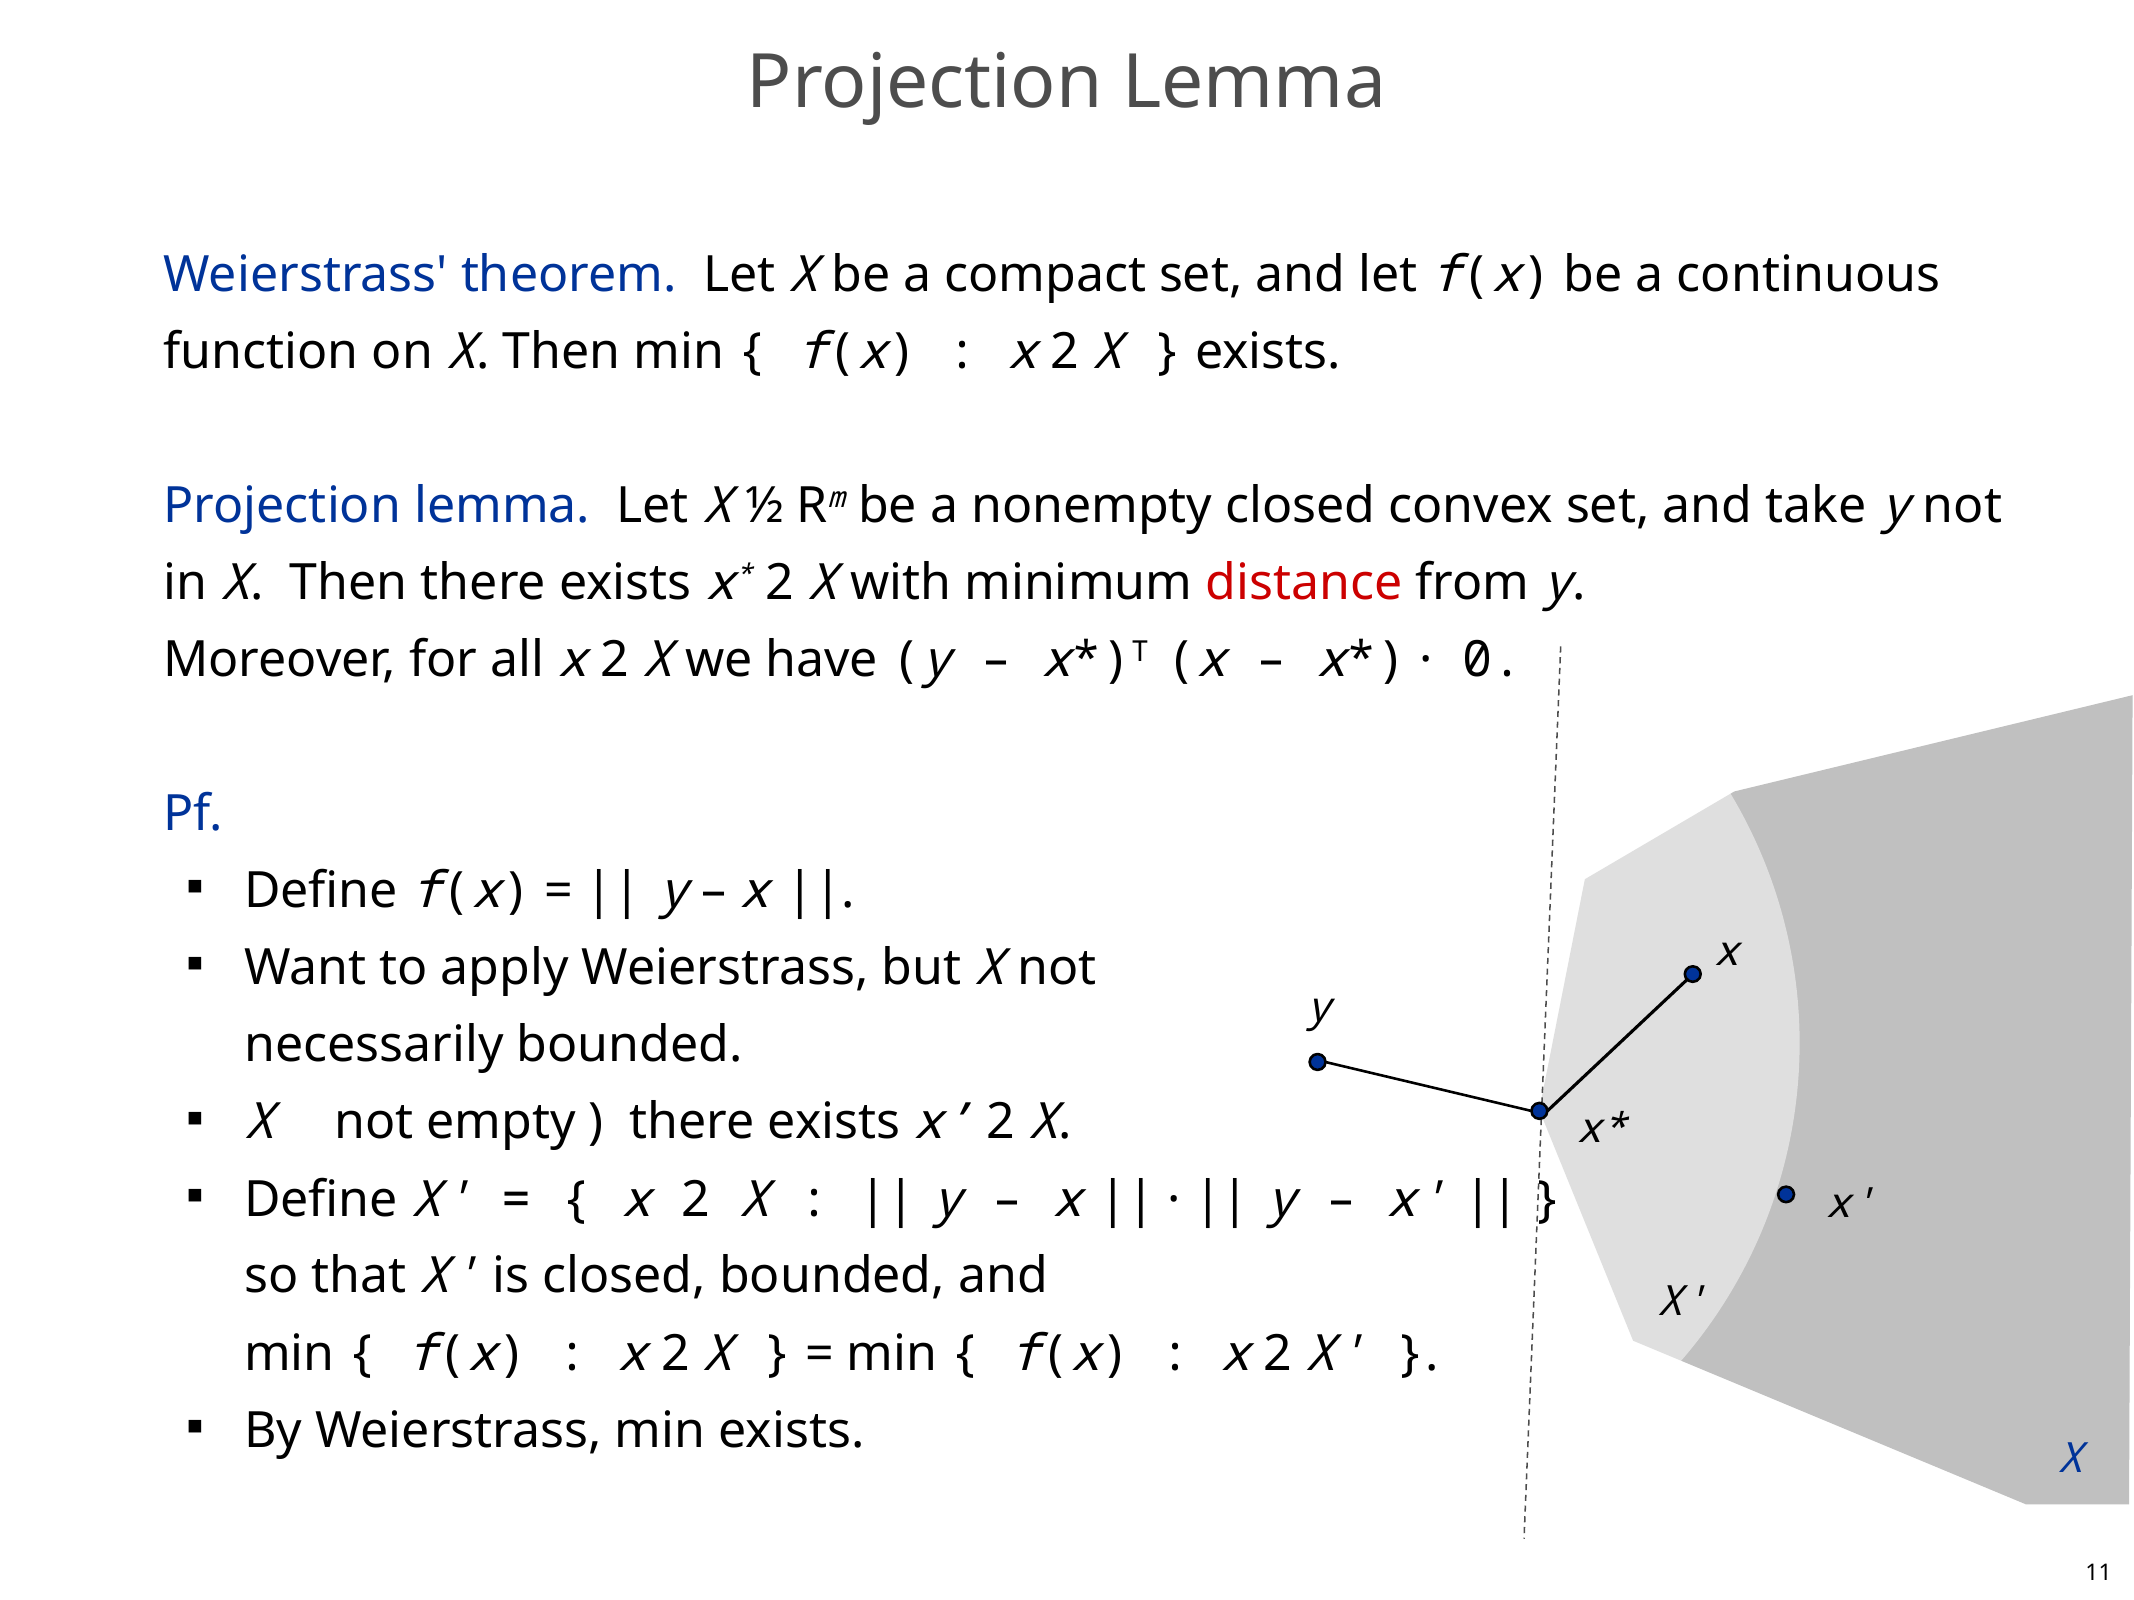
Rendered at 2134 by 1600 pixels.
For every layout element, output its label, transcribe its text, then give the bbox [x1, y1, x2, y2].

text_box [1548, 981, 1688, 1112]
text_box [1957, 695, 2133, 1505]
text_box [1327, 1061, 1530, 1112]
text_box [1096, 1476, 1534, 1529]
slide_number 11 [1688, 1546, 2134, 1600]
list Weierstrass' theorem. Let X be a compact set, and let f(x) be a continuous function on X. Then min { f(x) : x 2 X } exists. Projection lemma. Let X ½ Rm be a nonempty closed convex set, and take y not in X. Then there exists x* 2 X with minimum distance from y. Moreover, for all x 2 X we have (y – x*)T (x – x*) · 0. Pf. Define f(x) = || y – x ||. Want to apply Weierstrass, but X not necessarily bounded. X not empty ) there exists x’ 2 X. Define X' = { x 2 X : || y – x || · || y – x' || } so that X' is closed, bounded, and min { f(x) : x 2 X } = min { f(x) : x 2 X' }. By Weierstrass, min exists. [141, 213, 2027, 1476]
title Projection Lemma [0, 35, 2134, 143]
text_box X [2014, 1419, 2126, 1492]
text_box y [1247, 968, 1390, 1041]
